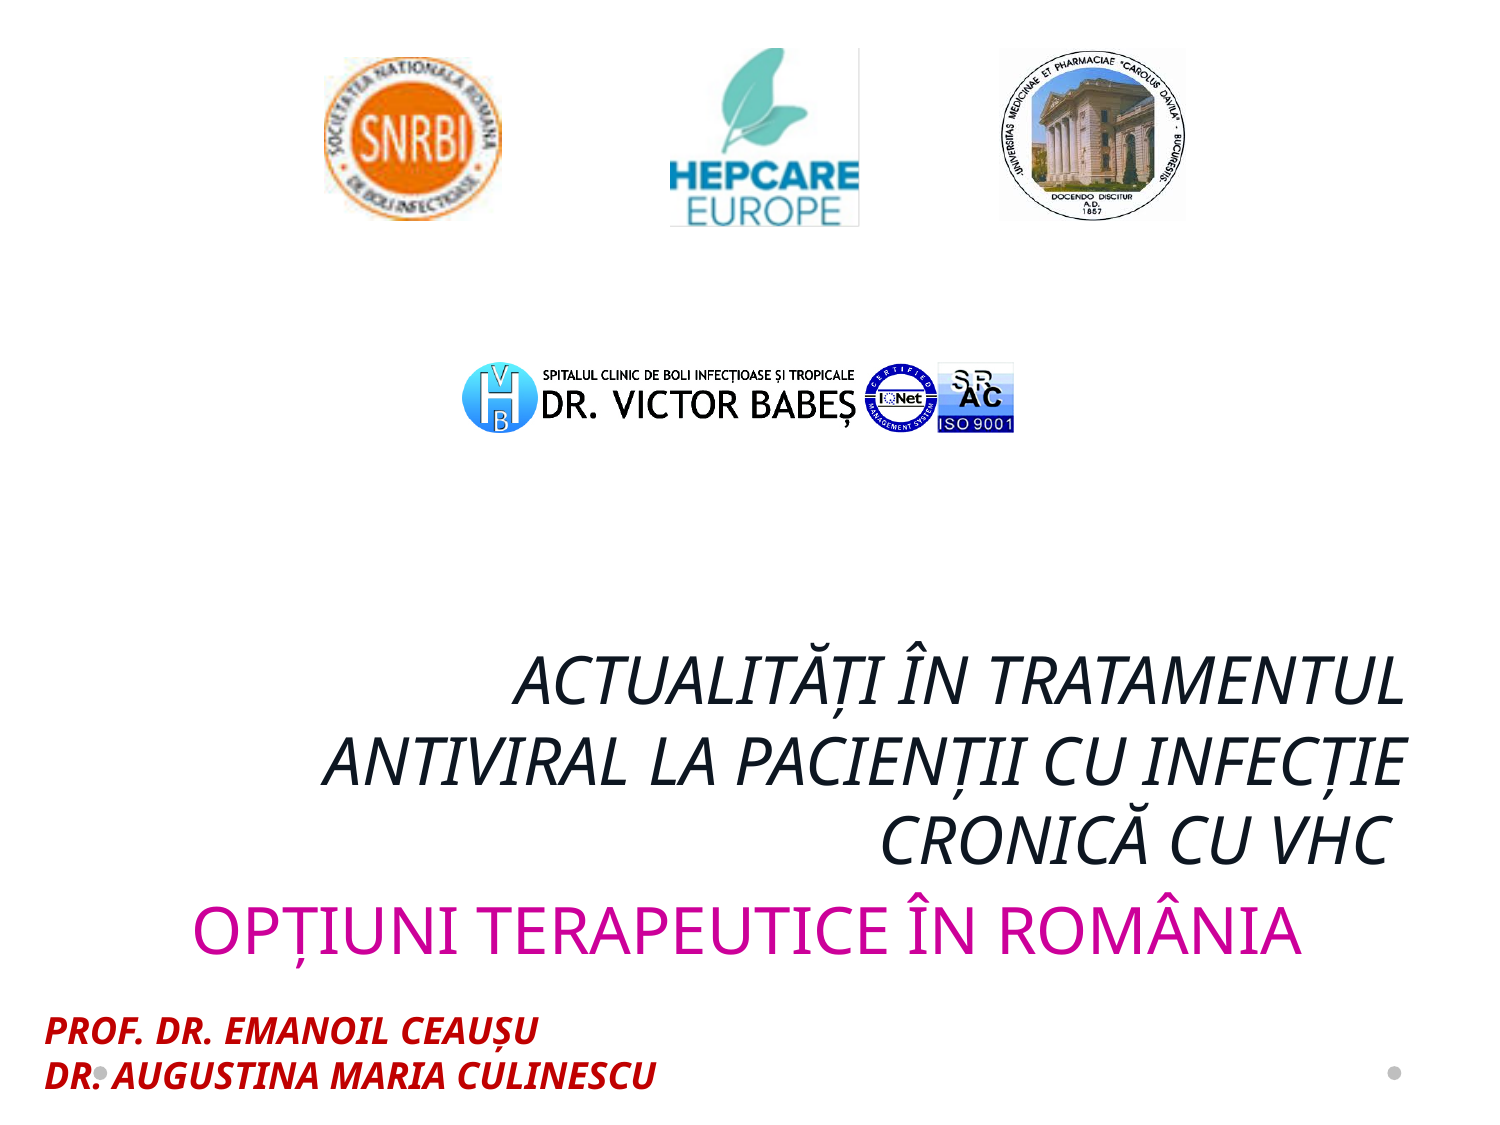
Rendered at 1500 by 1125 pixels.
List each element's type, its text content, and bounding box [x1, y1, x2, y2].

picture [999, 48, 1186, 221]
text_box OPȚIUNI TERAPEUTICE ÎN ROMÂNIA [159, 881, 1317, 976]
picture [324, 57, 502, 221]
picture [670, 48, 861, 230]
picture [462, 362, 1015, 433]
text_box PROF. DR. EMANOIL CEAUȘU DR. AUGUSTINA MARIA CULINESCU [29, 999, 739, 1105]
title ACTUALITĂȚI ÎN TRATAMENTUL ANTIVIRAL LA PACIENȚII CU INFECȚIE CRONICĂ CU VHC [218, 609, 1424, 886]
